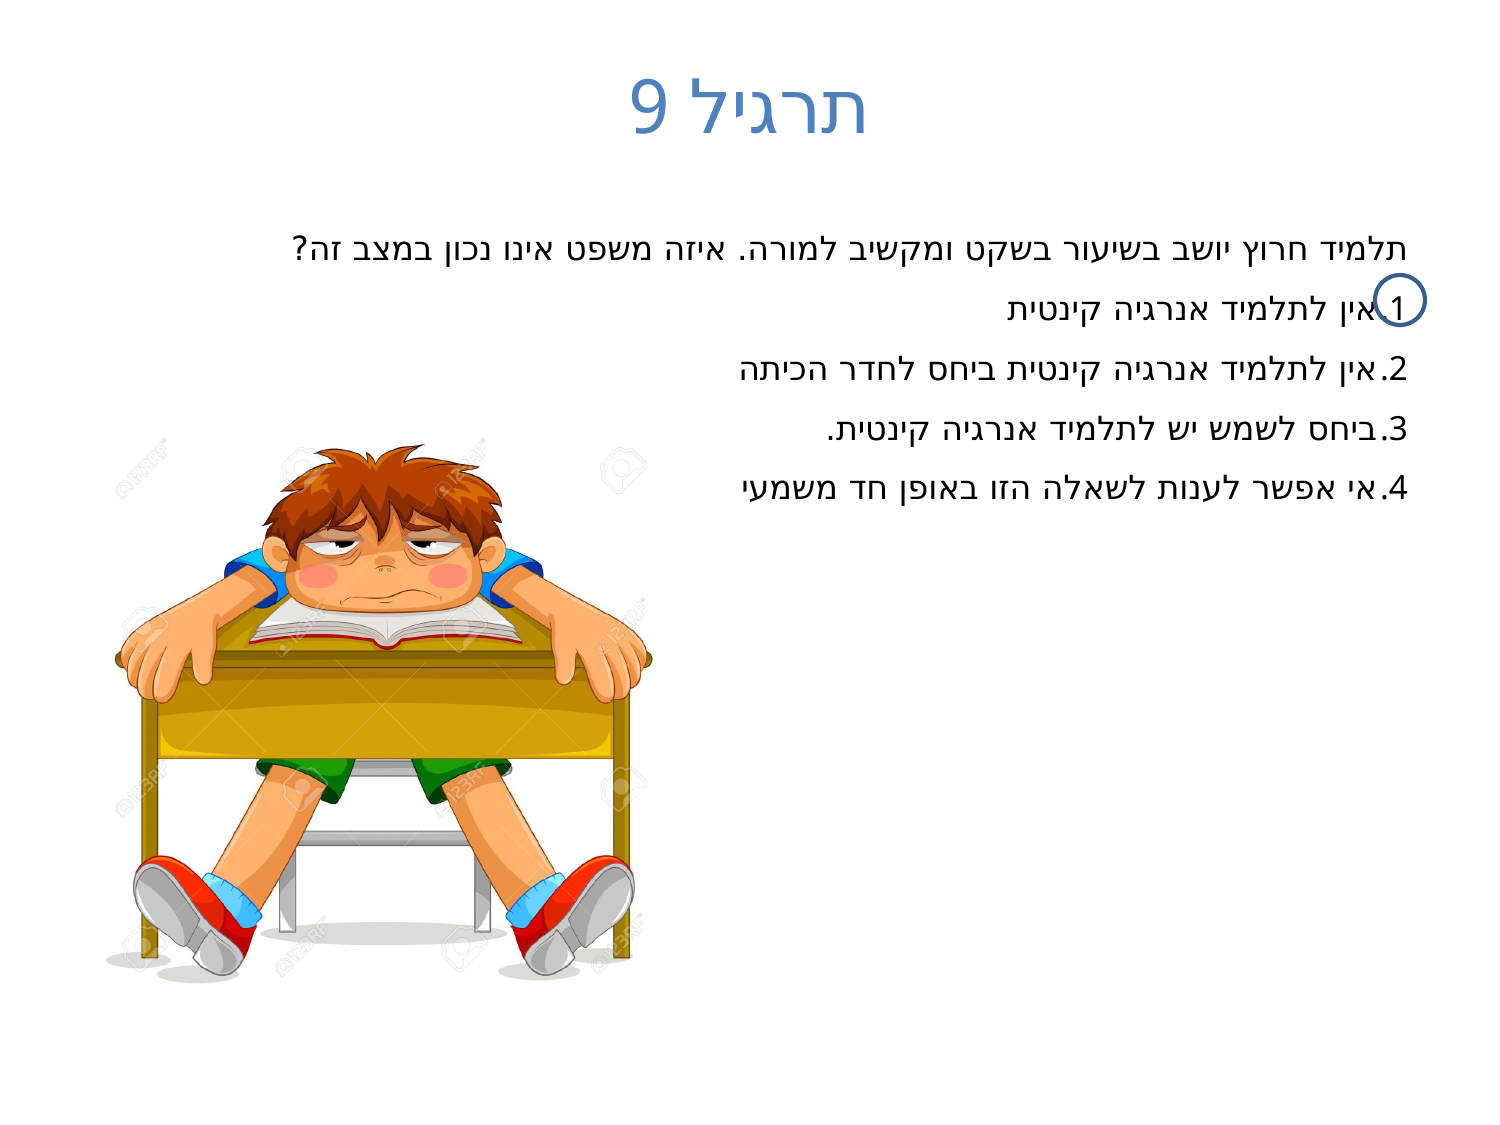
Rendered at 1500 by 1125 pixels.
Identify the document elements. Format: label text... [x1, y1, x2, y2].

text_box [1372, 272, 1428, 328]
list תלמיד חרוץ יושב בשיעור בשקט ומקשיב למורה. איזה משפט אינו נכון במצב זה? אין לתלמיד אנרגיה קינטית אין לתלמיד אנרגיה קינטית ביחס לחדר הכיתה ביחס לשמש יש לתלמיד אנרגיה קינטית. אי אפשר לענות לשאלה הזו באופן חד משמעי [75, 200, 1425, 1063]
picture [99, 424, 663, 988]
title תרגיל 9 [75, 45, 1425, 163]
